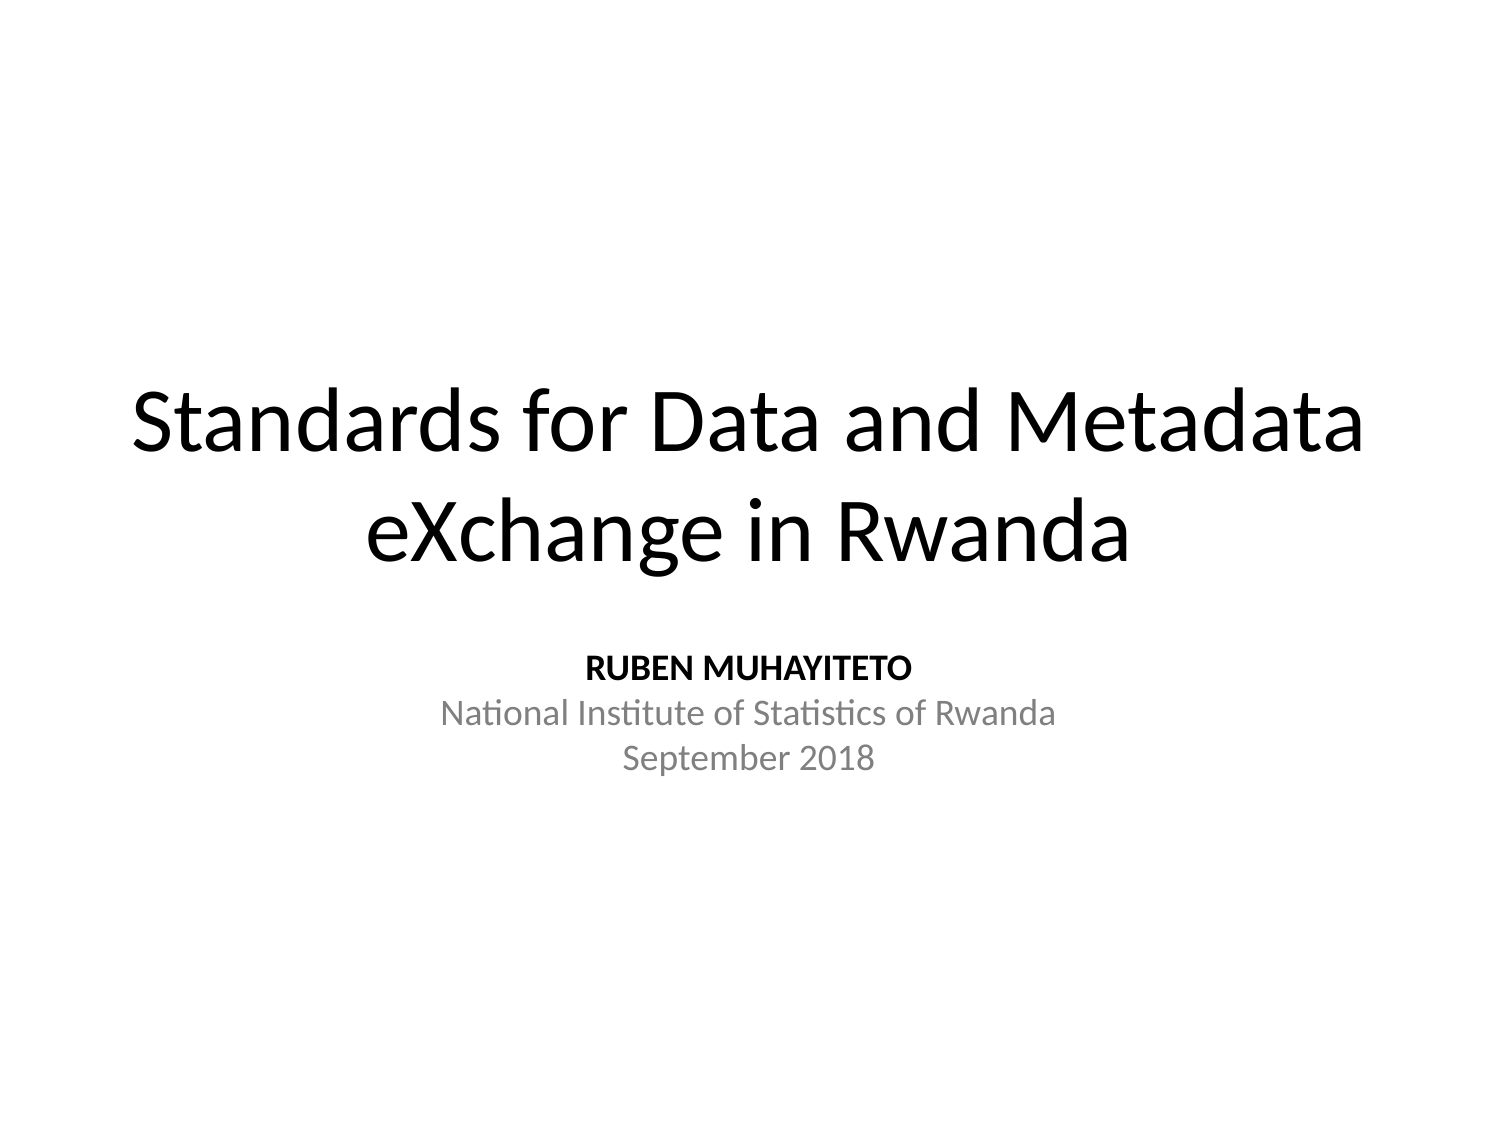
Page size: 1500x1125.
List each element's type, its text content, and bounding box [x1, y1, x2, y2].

title Standards for Data and Metadata eXchange in Rwanda [0, 349, 1499, 591]
text_box RUBEN MUHAYITETO National Institute of Statistics of Rwanda September 2018 [373, 635, 1124, 786]
